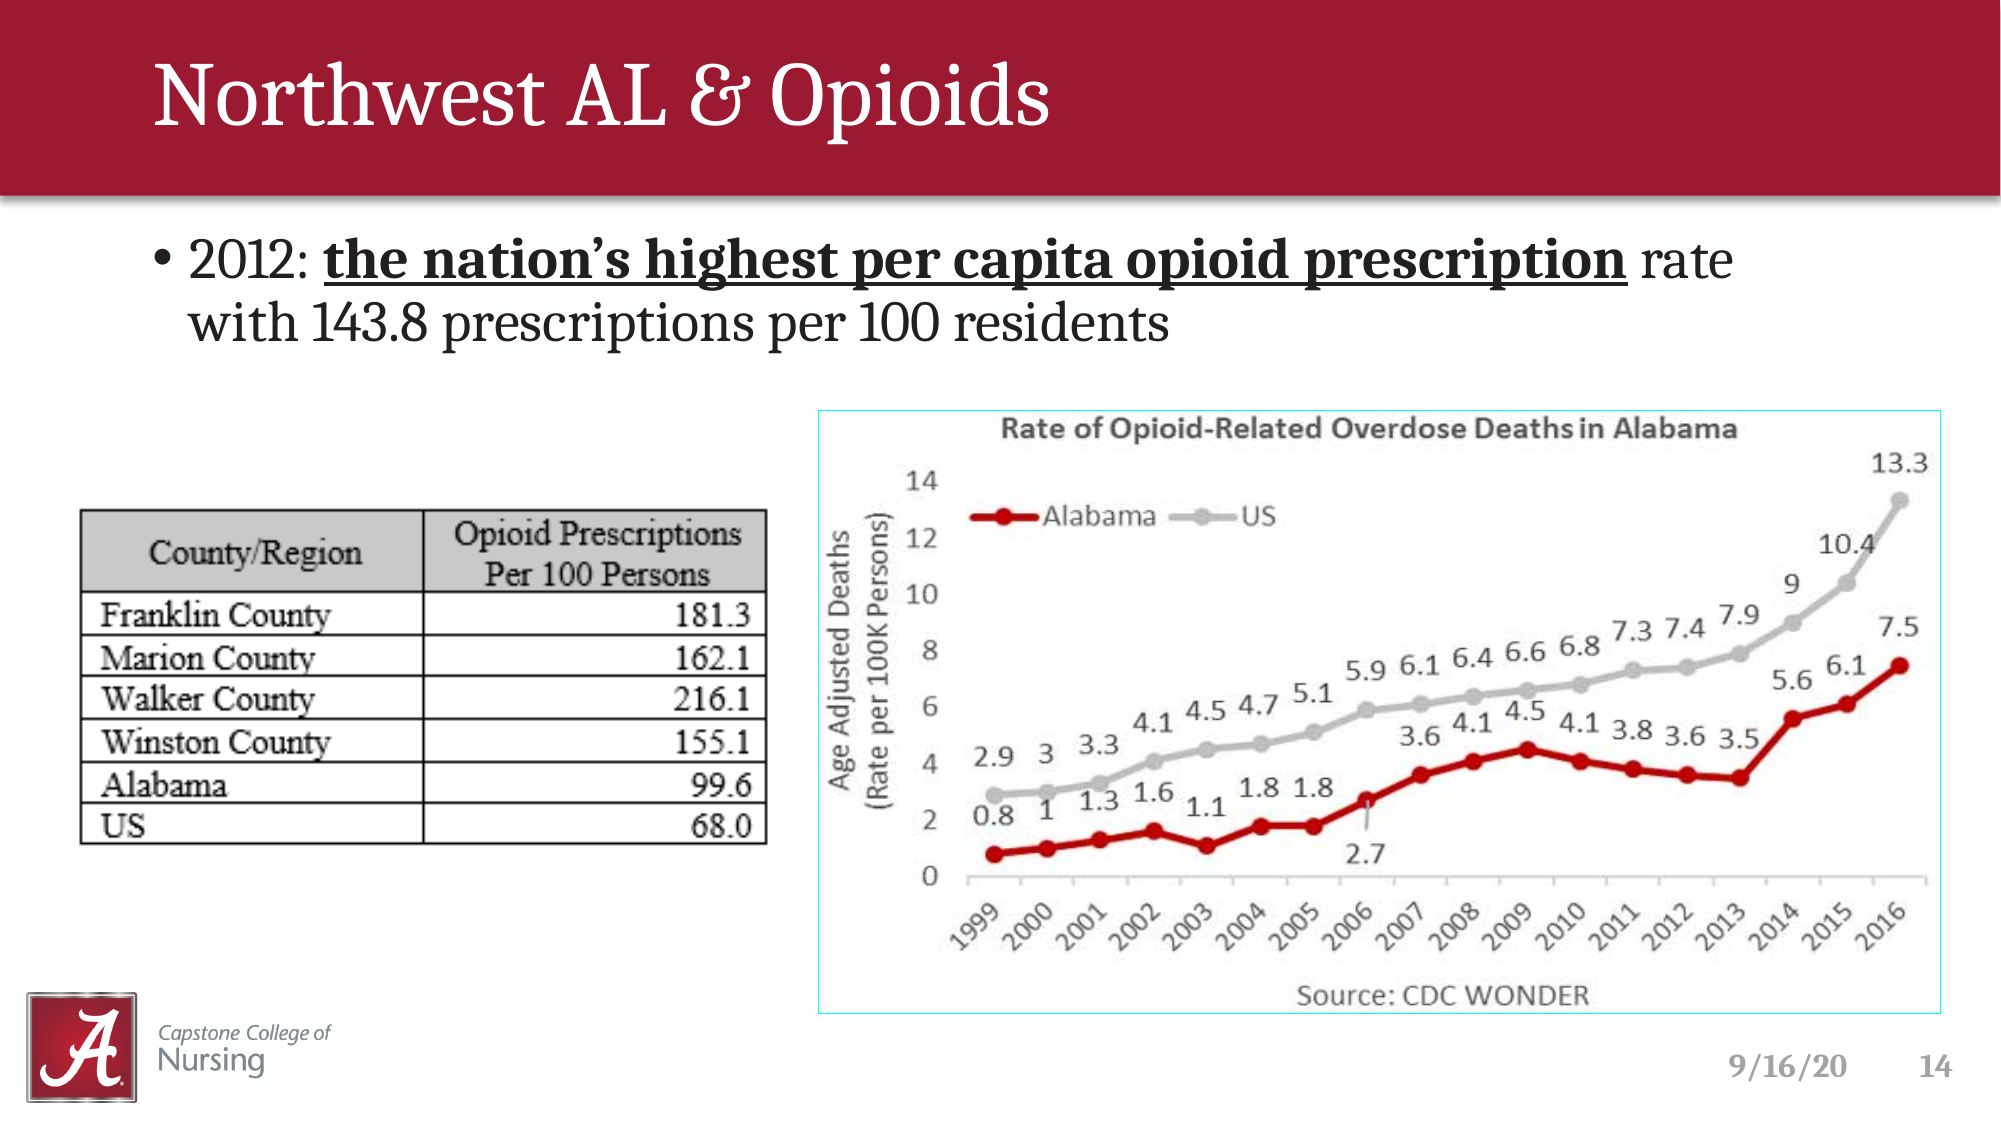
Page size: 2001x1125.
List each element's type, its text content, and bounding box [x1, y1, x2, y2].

picture [26, 992, 332, 1103]
slide_number 14 [1871, 1028, 1969, 1101]
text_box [59, 366, 787, 867]
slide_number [1486, 1028, 1863, 1101]
list 2012: the nation’s highest per capita opioid prescription rate with 143.8 prescriptions per 100 residents [137, 220, 1863, 1014]
picture [818, 410, 1941, 1014]
title Northwest AL & Opioids [137, 24, 1863, 166]
